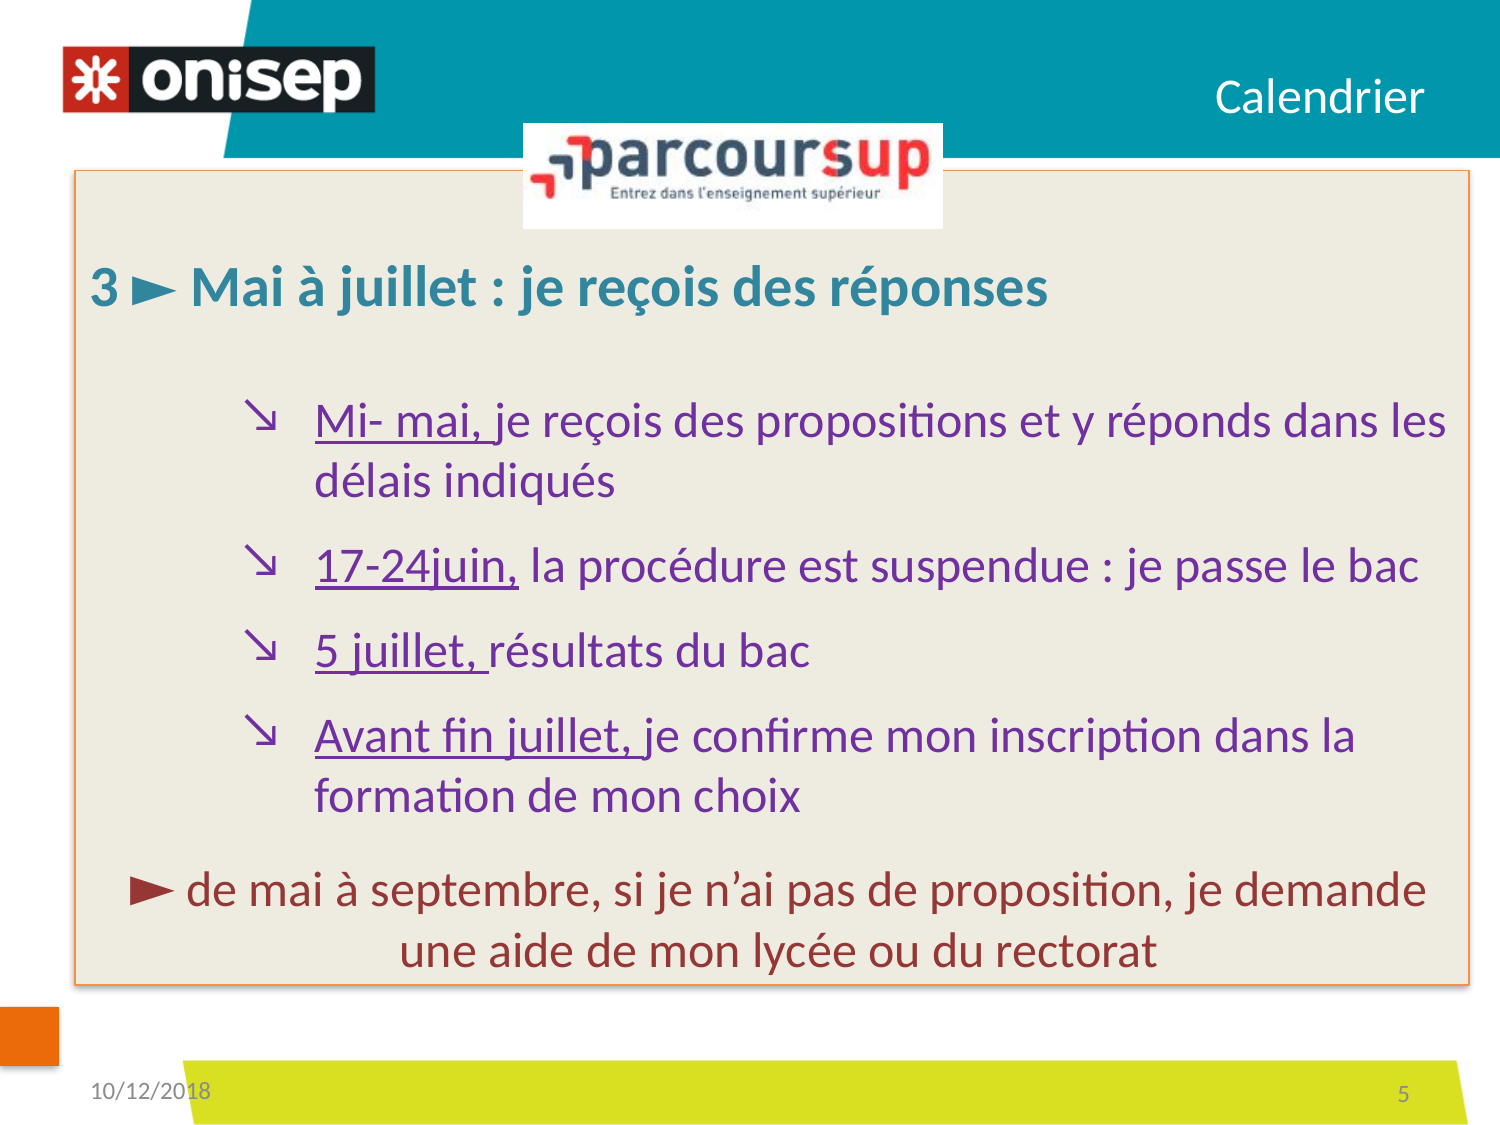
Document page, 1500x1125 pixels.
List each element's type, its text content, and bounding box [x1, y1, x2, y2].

text_box 3 ► Mai à juillet : je reçois des réponses Mi- mai, je reçois des propositions et y réponds dans les délais indiqués 17-24juin, la procédure est suspendue : je passe le bac 5 juillet, résultats du bac Avant fin juillet, je confirme mon inscription dans la formation de mon choix ► de mai à septembre, si je n’ai pas de proposition, je demande une aide de mon lycée ou du rectorat [74, 170, 1470, 986]
text_box Calendrier [1200, 56, 1442, 132]
picture [0, 0, 1500, 1125]
slide_number 5 [1074, 1062, 1425, 1123]
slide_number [75, 1059, 425, 1120]
text_box [0, 1006, 60, 1067]
